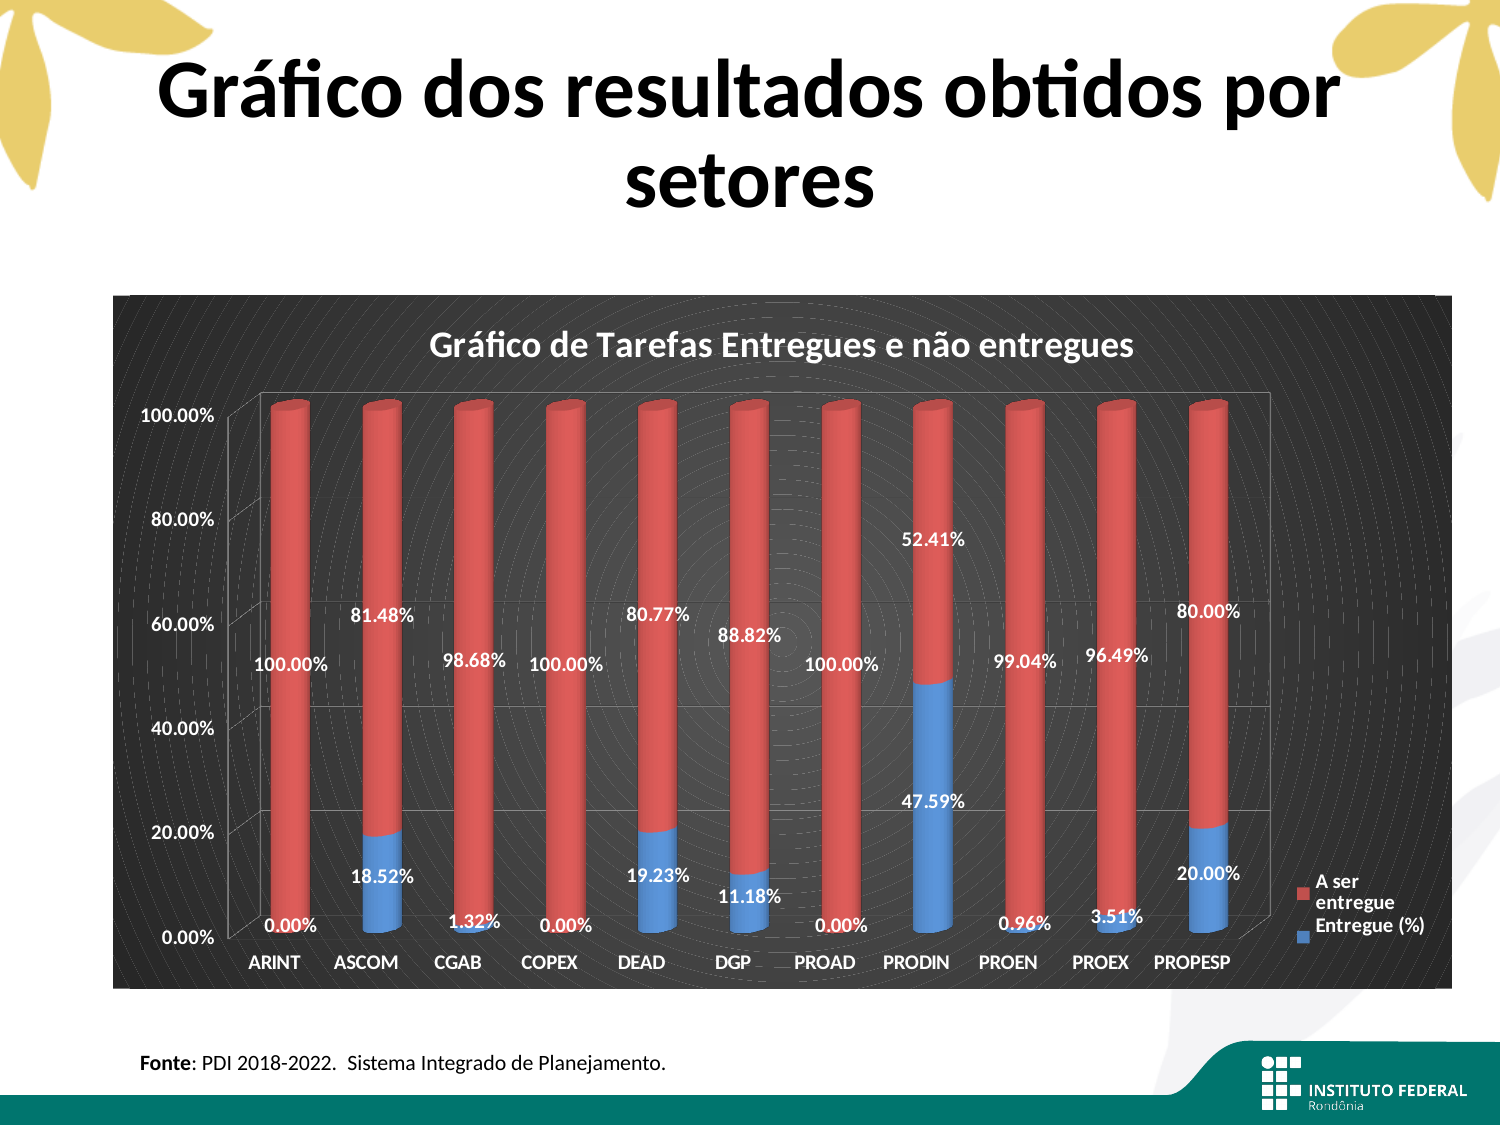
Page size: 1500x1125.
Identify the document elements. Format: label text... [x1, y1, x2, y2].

picture [0, 0, 1500, 1040]
title Gráfico dos resultados obtidos por setores [103, 26, 1397, 244]
chart [113, 295, 1452, 989]
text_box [0, 1040, 1500, 1125]
